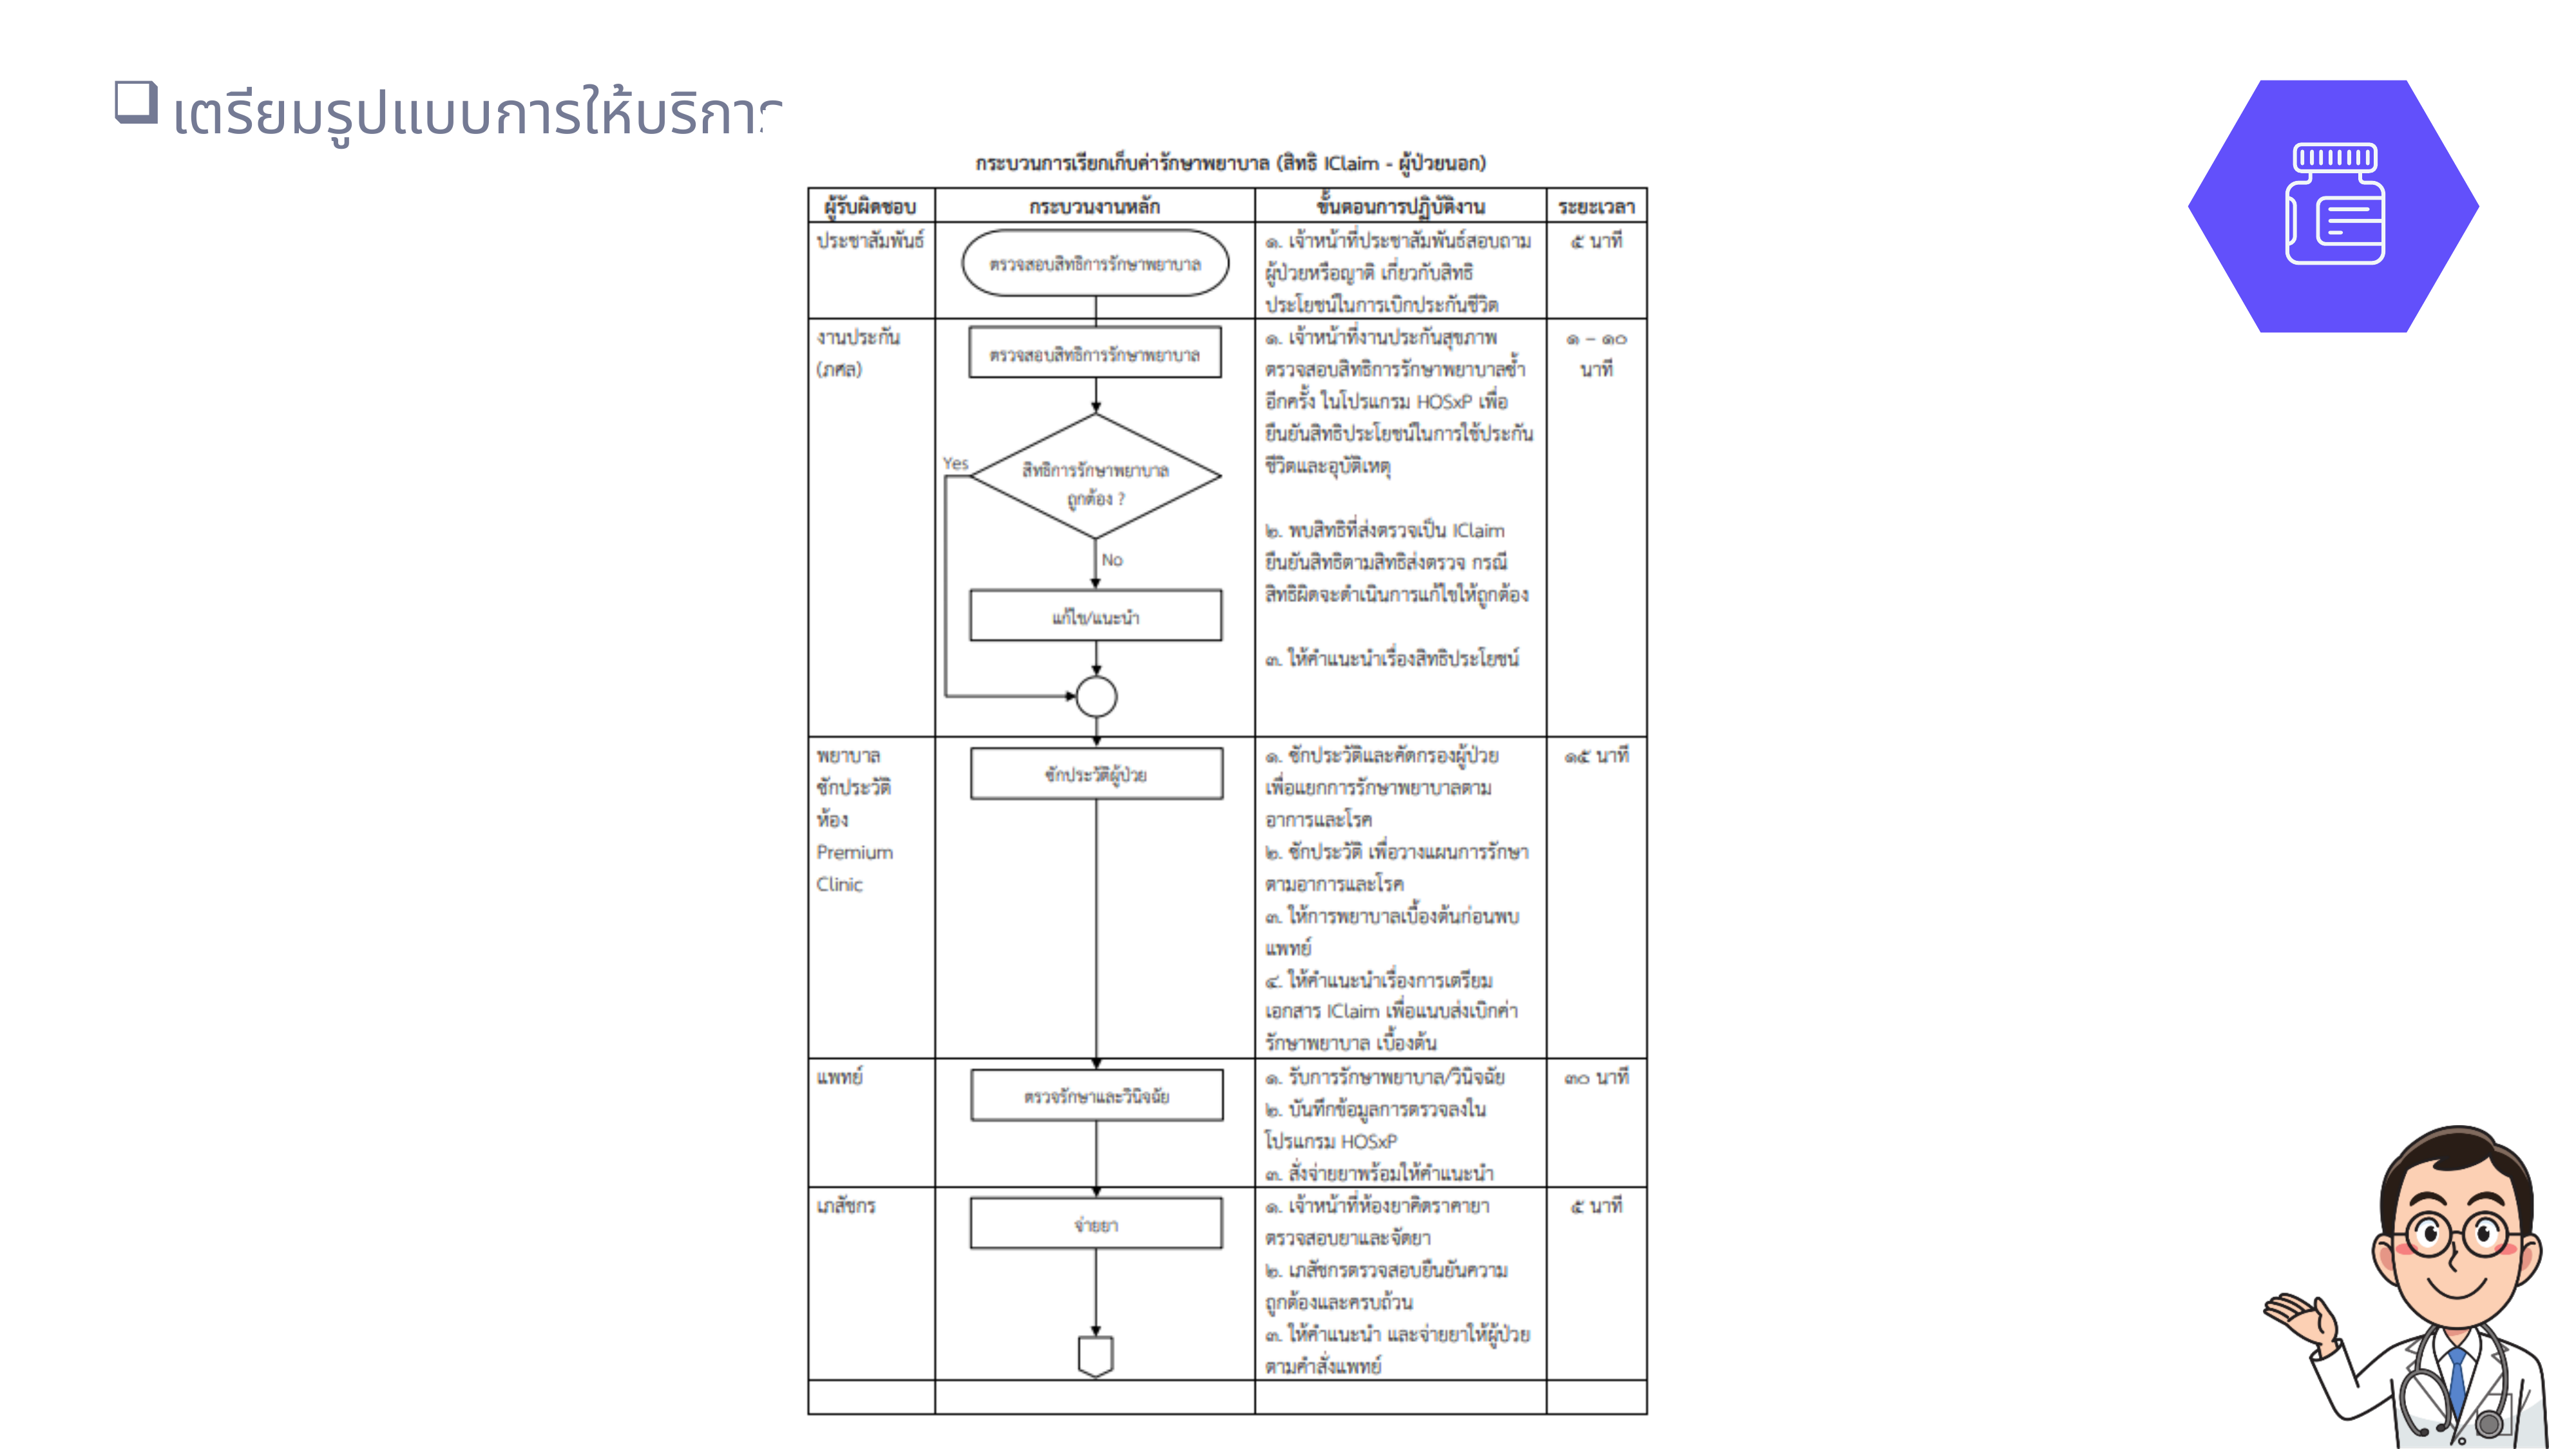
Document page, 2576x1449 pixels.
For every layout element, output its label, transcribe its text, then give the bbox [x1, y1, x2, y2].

text_box [2188, 80, 2480, 333]
text_box [2285, 142, 2386, 265]
picture [763, 110, 1692, 1449]
picture [2263, 1125, 2549, 1449]
text_box เตรียมรูปแบบการให้บริการ [101, 70, 797, 150]
